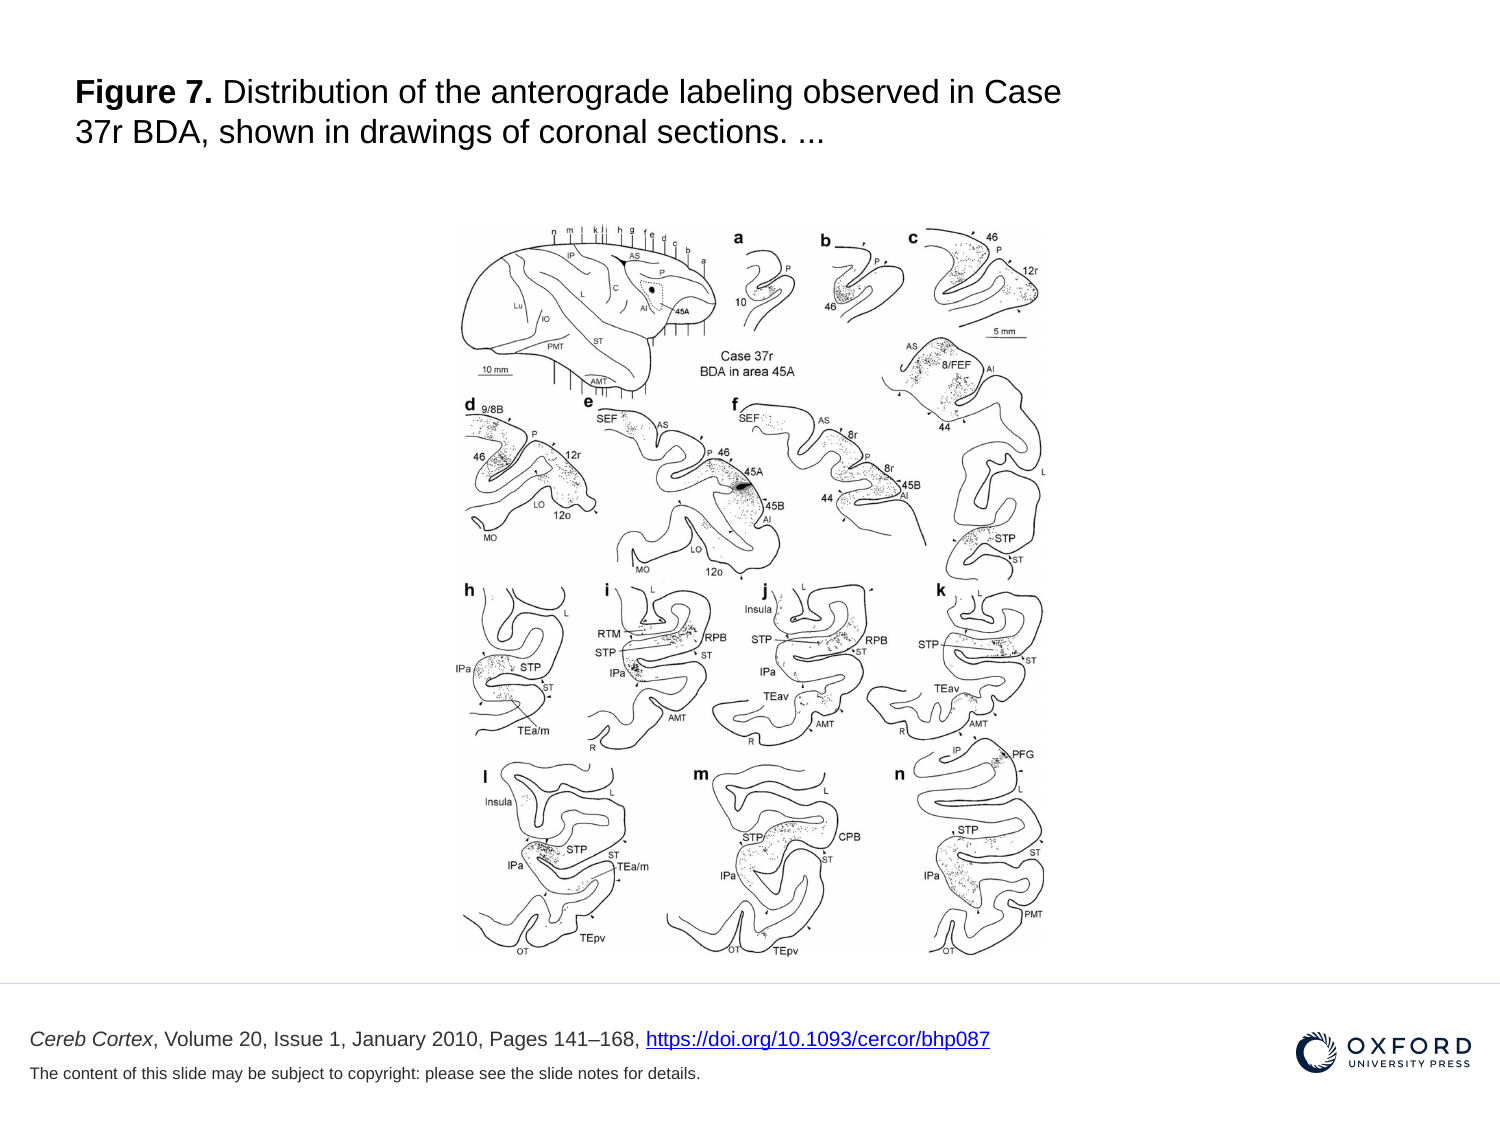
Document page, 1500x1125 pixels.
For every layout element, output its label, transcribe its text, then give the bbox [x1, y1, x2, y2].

title Figure 7. Distribution of the anterograde labeling observed in Case 37r BDA, shown in drawings of coronal sections. ... [75, 69, 1078, 171]
picture [456, 224, 1046, 957]
footer Cereb Cortex, Volume 20, Issue 1, January 2010, Pages 141–168, https://doi.org/10.1093/cercor/bhp087 The content of this slide may be subject to copyright: please see the slide notes for details. [0, 983, 1260, 1125]
picture [1296, 1032, 1471, 1073]
